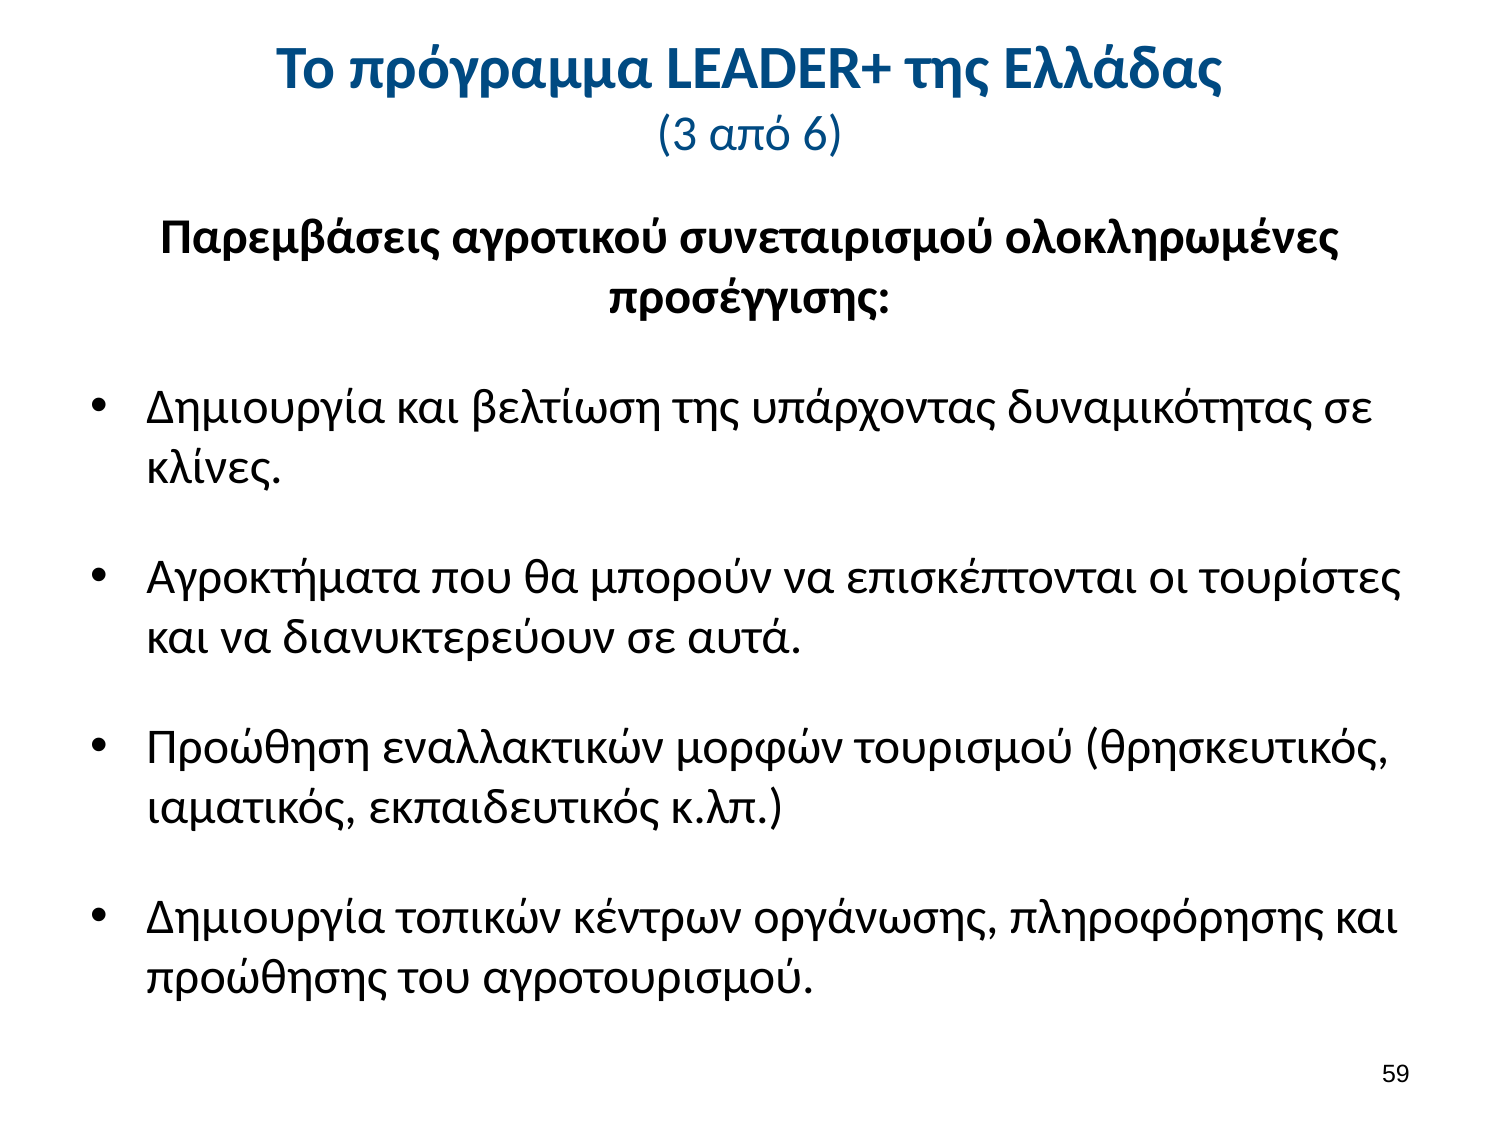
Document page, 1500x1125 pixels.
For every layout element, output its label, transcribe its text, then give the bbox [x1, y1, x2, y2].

list Παρεμβάσεις αγροτικού συνεταιρισμού ολοκληρωμένες προσέγγισης: Δημιουργία και βελτίωση της υπάρχοντας δυναμικότητας σε κλίνες. Αγροκτήματα που θα μπορούν να επισκέπτονται οι τουρίστες και να διανυκτερεύουν σε αυτά. Προώθηση εναλλακτικών μορφών τουρισμού (θρησκευτικός, ιαματικός, εκπαιδευτικός κ.λπ.) Δημιουργία τοπικών κέντρων οργάνωσης, πληροφόρησης και προώθησης του αγροτουρισμού. [75, 196, 1425, 1024]
slide_number 58 [1074, 1042, 1425, 1103]
title Το πρόγραμμα LEADER+ της Ελλάδας (3 από 6) [0, 19, 1500, 169]
